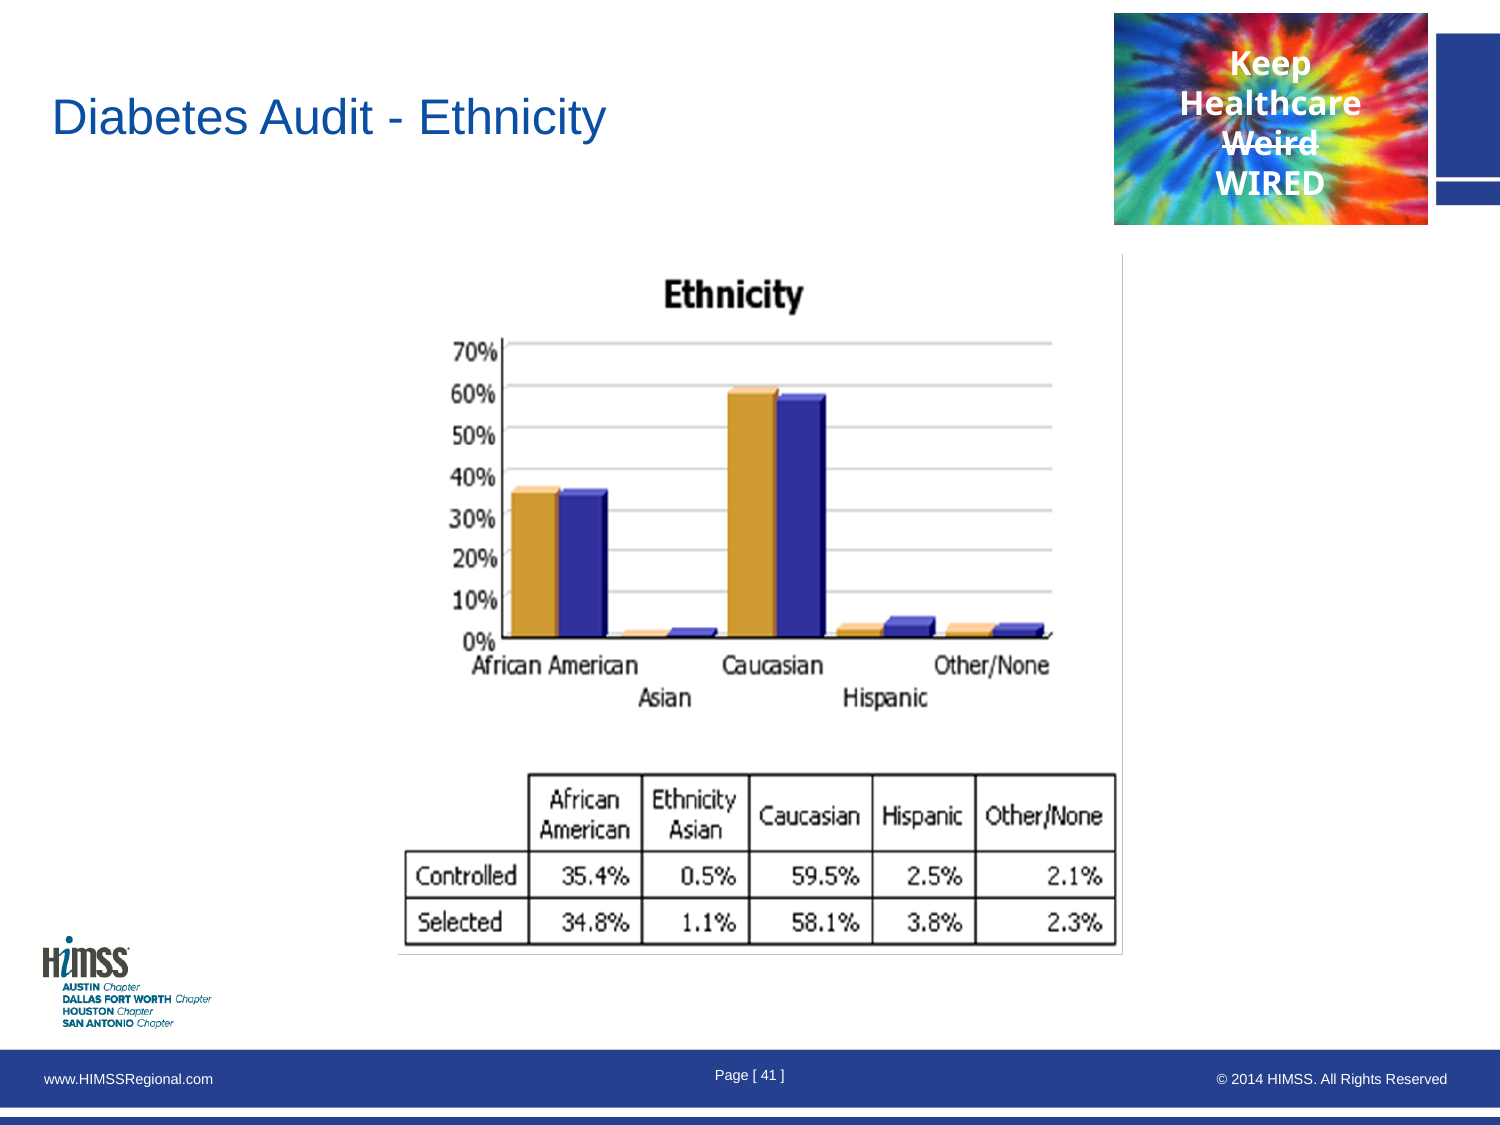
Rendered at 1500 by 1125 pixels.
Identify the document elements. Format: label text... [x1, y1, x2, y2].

picture [0, 0, 1500, 1125]
slide_number Page [ 40 ] [682, 1065, 818, 1084]
title Diabetes Audit - Ethnicity [43, 58, 1089, 171]
